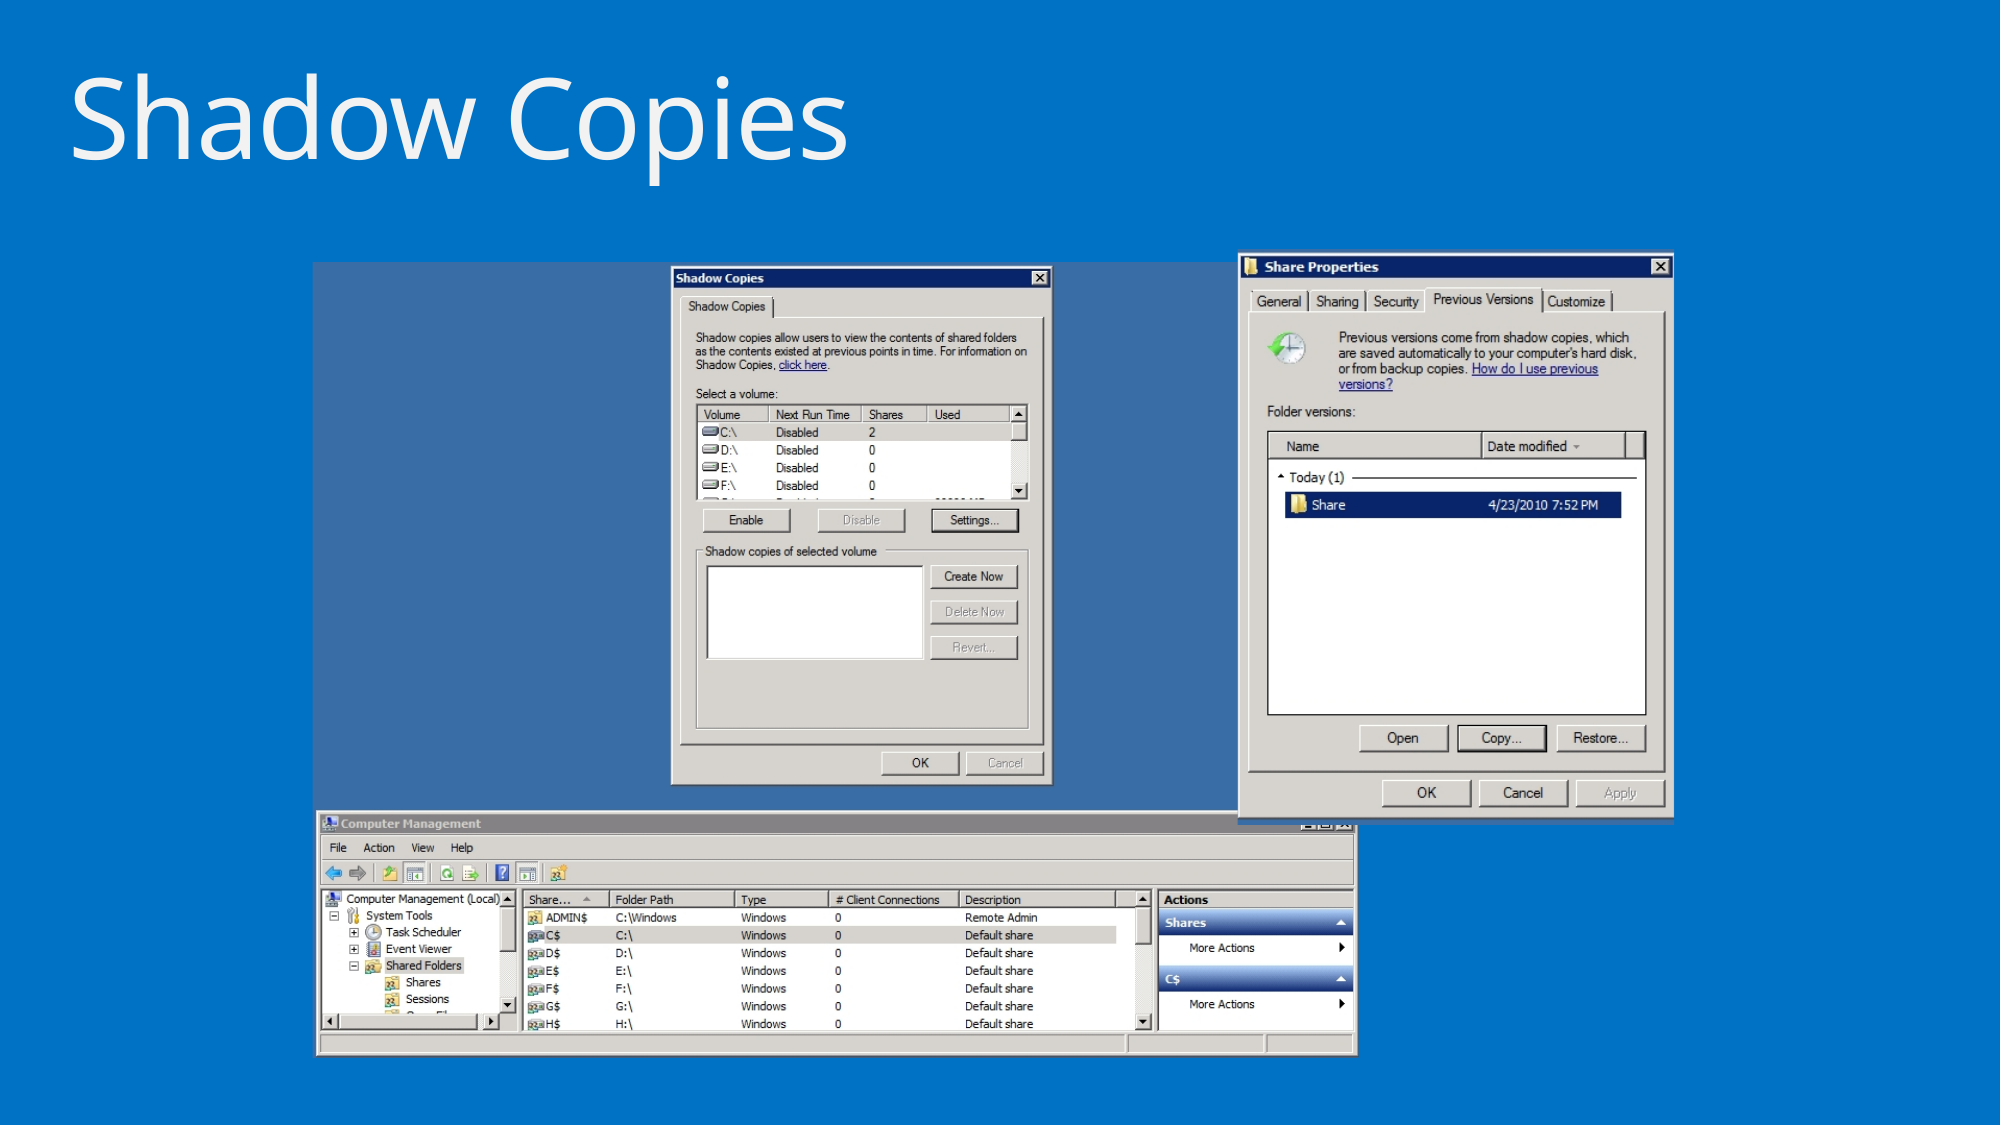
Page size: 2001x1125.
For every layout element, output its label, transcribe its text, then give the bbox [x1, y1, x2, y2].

title Shadow Copies [44, 47, 1957, 196]
picture [312, 249, 1675, 1058]
